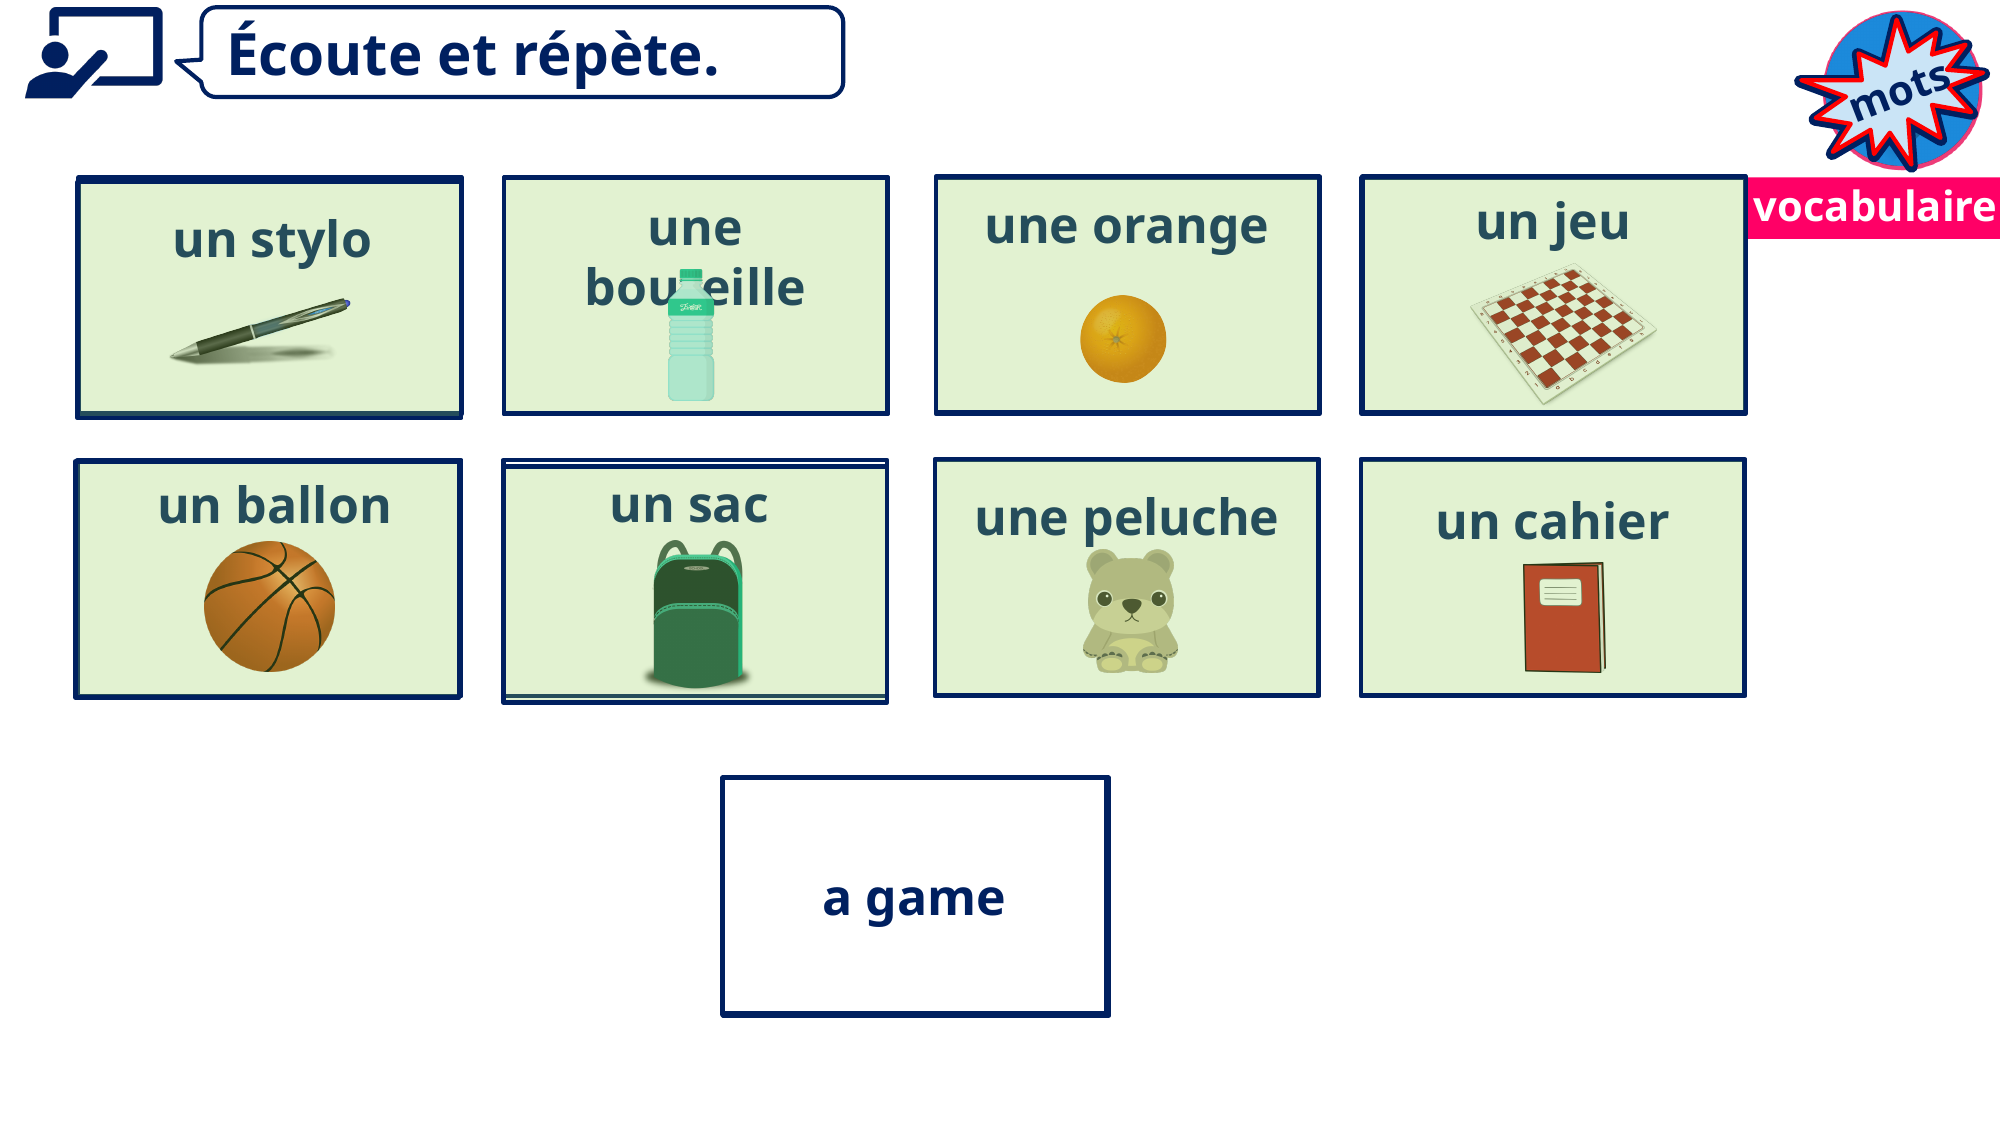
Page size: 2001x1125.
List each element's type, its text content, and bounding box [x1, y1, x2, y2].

text_box [75, 180, 463, 420]
text_box [1359, 457, 1747, 697]
picture [1523, 562, 1606, 673]
text_box Écoute et répète. [211, 9, 864, 84]
text_box [501, 458, 889, 464]
text_box [76, 176, 464, 416]
picture [1468, 262, 1660, 409]
text_box [73, 459, 461, 700]
text_box . [174, 5, 846, 100]
text_box [501, 464, 889, 704]
picture [658, 268, 725, 401]
text_box [1360, 175, 1748, 415]
picture [177, 277, 343, 383]
picture [637, 540, 756, 694]
text_box [1799, 78, 1807, 85]
title vocabulaire [1748, 177, 2000, 239]
picture [1082, 549, 1178, 673]
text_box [722, 777, 1107, 1015]
text_box [933, 457, 1321, 697]
picture [1812, 1, 2000, 190]
text_box mots [1801, 90, 1807, 108]
picture [204, 541, 335, 672]
text_box [934, 175, 1322, 415]
text_box [502, 176, 890, 416]
picture [18, 0, 170, 128]
picture [1080, 295, 1168, 383]
